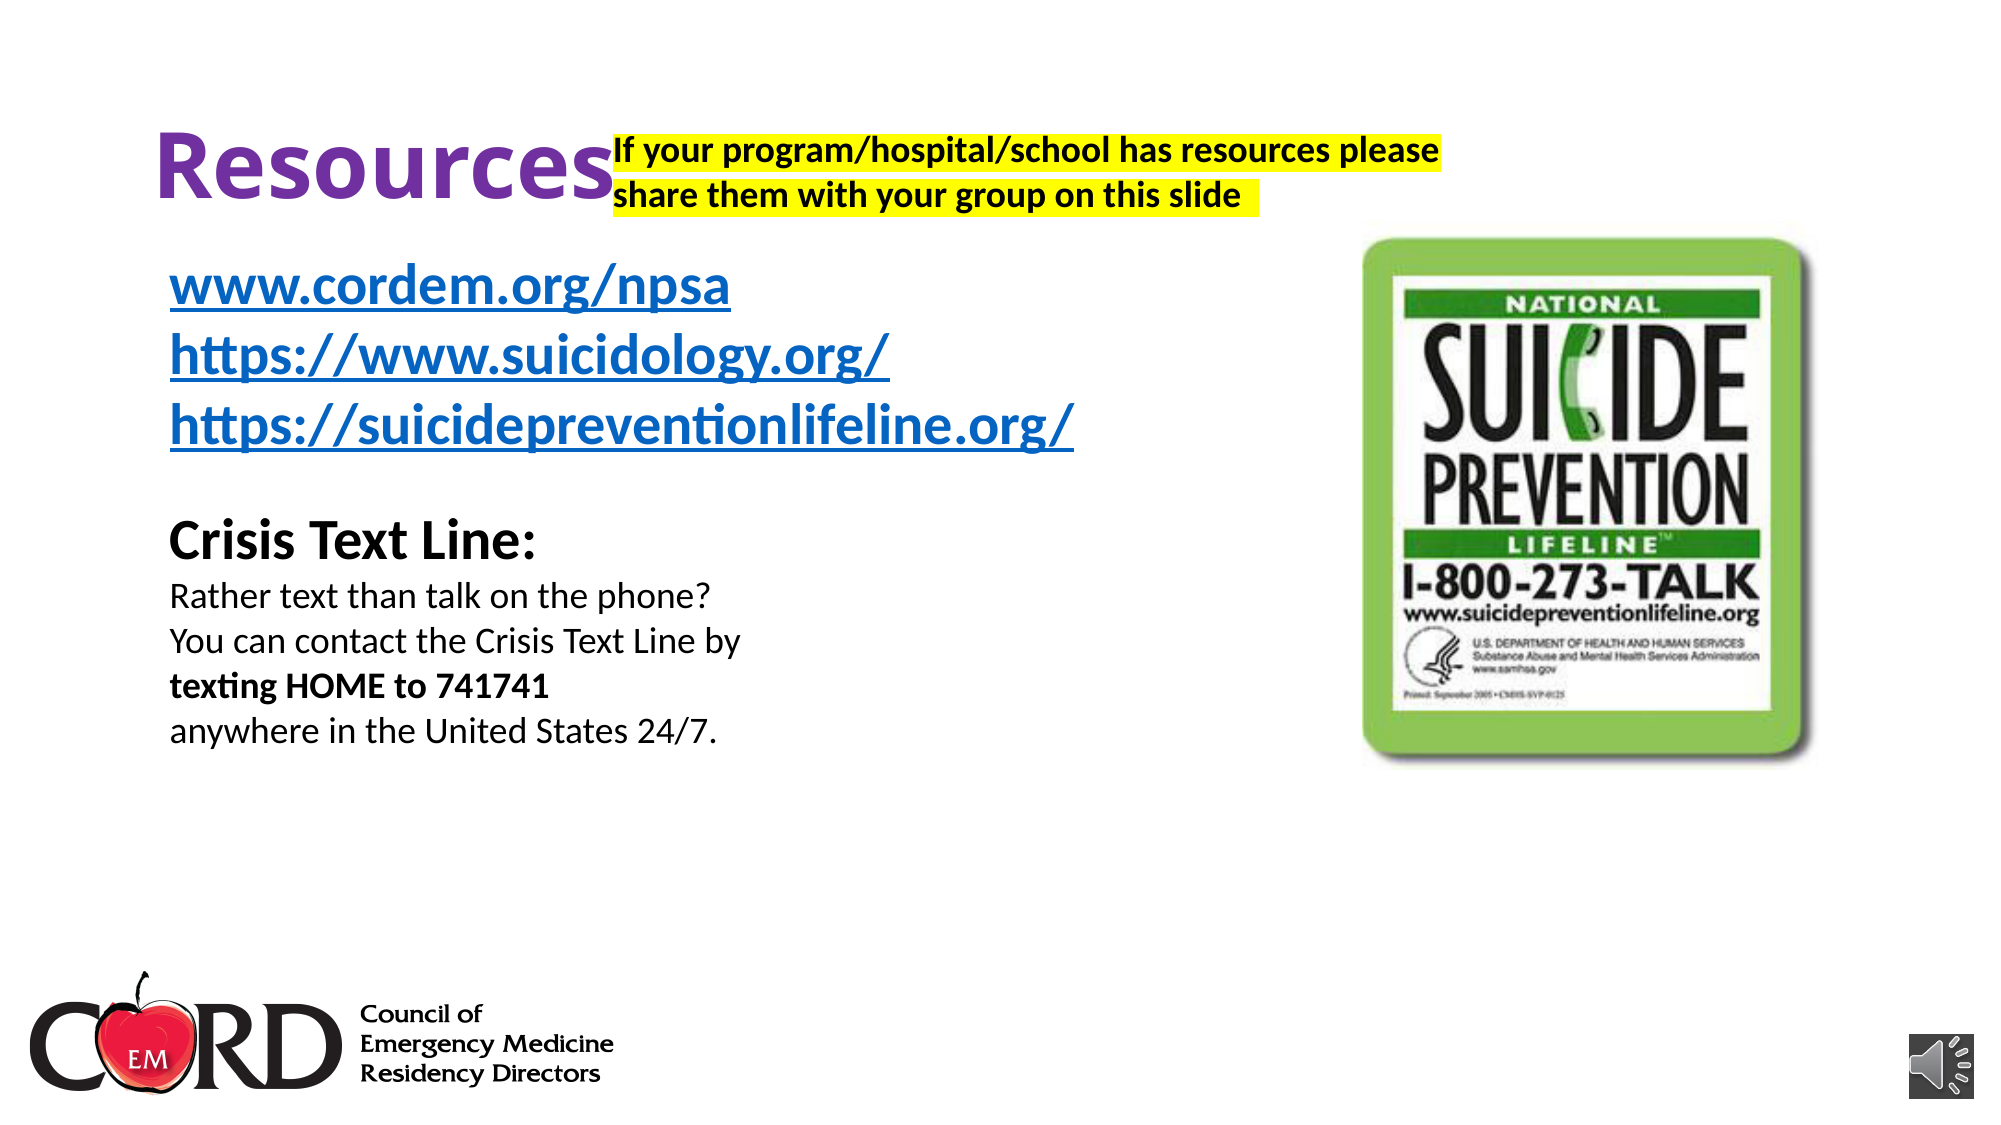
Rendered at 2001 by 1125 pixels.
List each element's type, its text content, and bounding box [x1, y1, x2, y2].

picture [24, 971, 622, 1096]
picture [1908, 1033, 1975, 1100]
text_box www.cordem.org/npsa https://www.suicidology.org/ https://suicidepreventionlifeline.org/ Crisis Text Line: Rather text than talk on the phone? You can contact the Crisis Text Line by texting HOME to 741741 anywhere in the United States 24/7. [154, 238, 1090, 829]
picture [1362, 221, 1819, 770]
text_box If your program/hospital/school has resources please share them with your group on this slide [598, 117, 1497, 223]
title Resources: [137, 59, 1863, 278]
